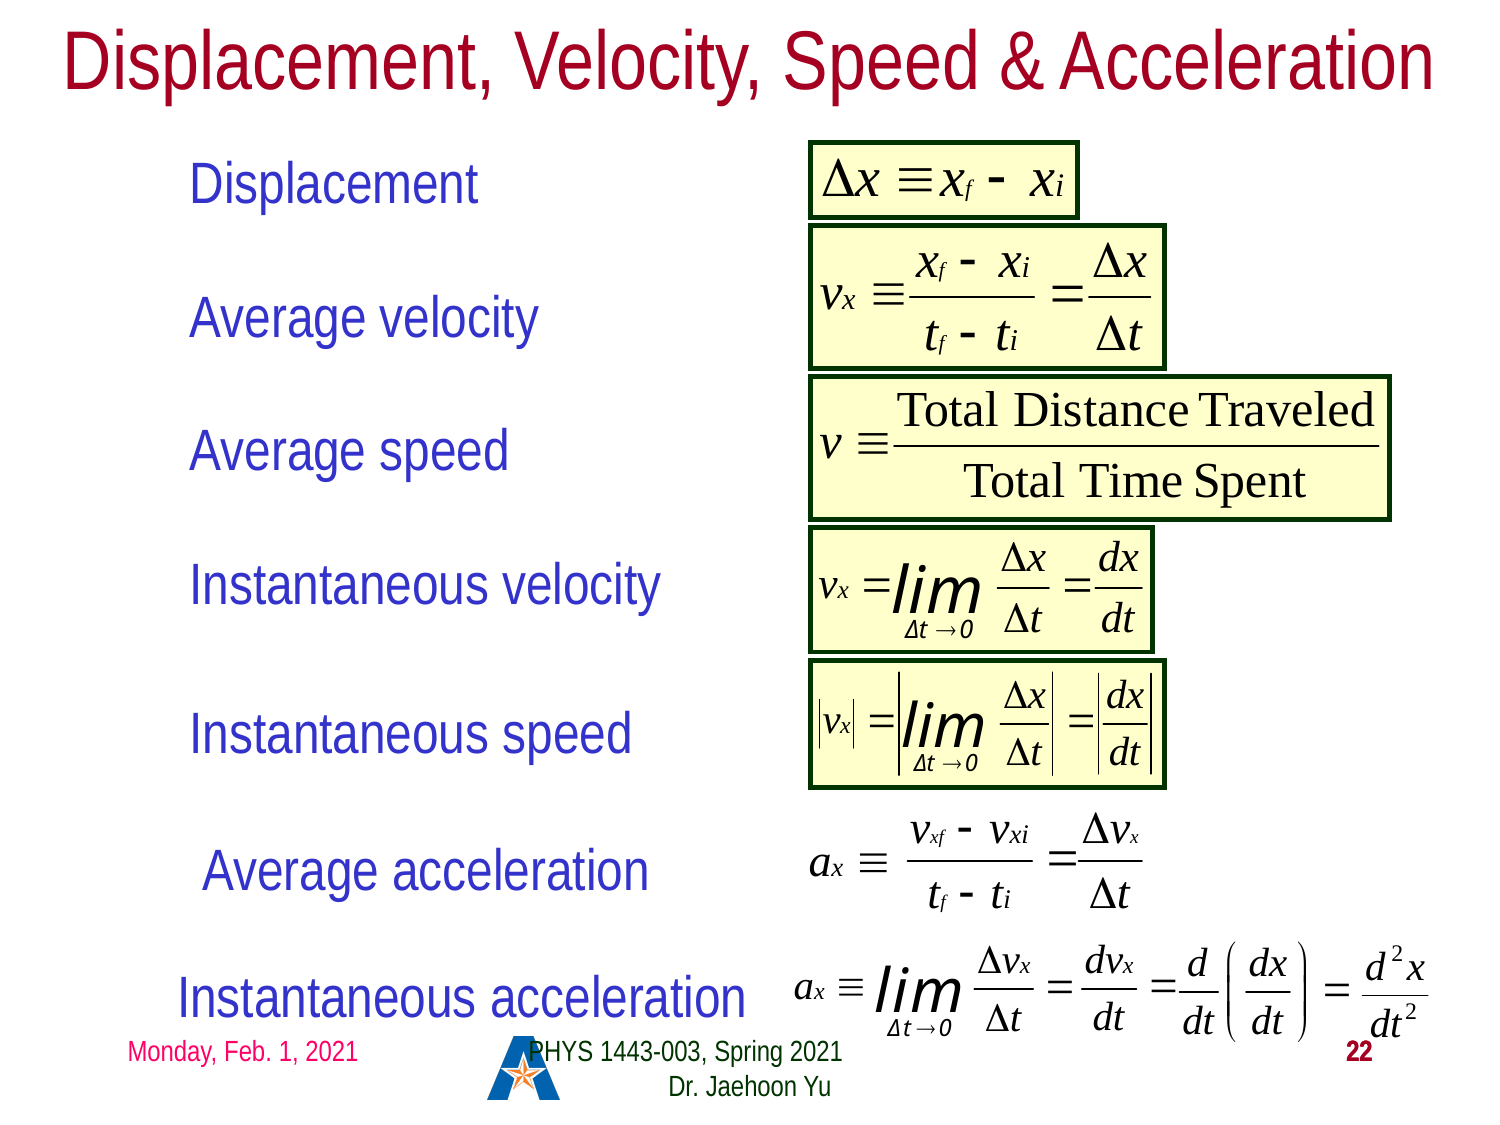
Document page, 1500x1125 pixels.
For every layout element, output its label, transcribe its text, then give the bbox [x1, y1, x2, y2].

footer PHYS 1443-003, Spring 2021 Dr. Jaehoon Yu [512, 1024, 988, 1101]
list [812, 529, 1151, 650]
text_box Average acceleration [187, 825, 738, 910]
text_box Instantaneous speed [174, 687, 663, 773]
text_box Average velocity [174, 271, 675, 357]
text_box Instantaneous acceleration [162, 951, 800, 1037]
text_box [801, 845, 891, 888]
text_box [1070, 799, 1152, 919]
text_box 22 [1074, 1048, 1388, 1100]
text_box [870, 934, 1076, 1048]
picture [487, 1037, 512, 1100]
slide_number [112, 1024, 426, 1101]
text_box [1074, 934, 1170, 1040]
text_box Average speed [174, 404, 538, 490]
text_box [1355, 934, 1438, 1047]
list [812, 662, 1163, 786]
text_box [812, 144, 1076, 216]
text_box Instantaneous velocity [174, 538, 700, 639]
text_box Displacement [174, 137, 575, 223]
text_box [787, 971, 865, 1010]
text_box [899, 799, 1069, 923]
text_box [812, 227, 1163, 367]
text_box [812, 378, 1388, 518]
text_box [1172, 934, 1351, 1051]
title Displacement, Velocity, Speed & Acceleration [0, 0, 1500, 126]
